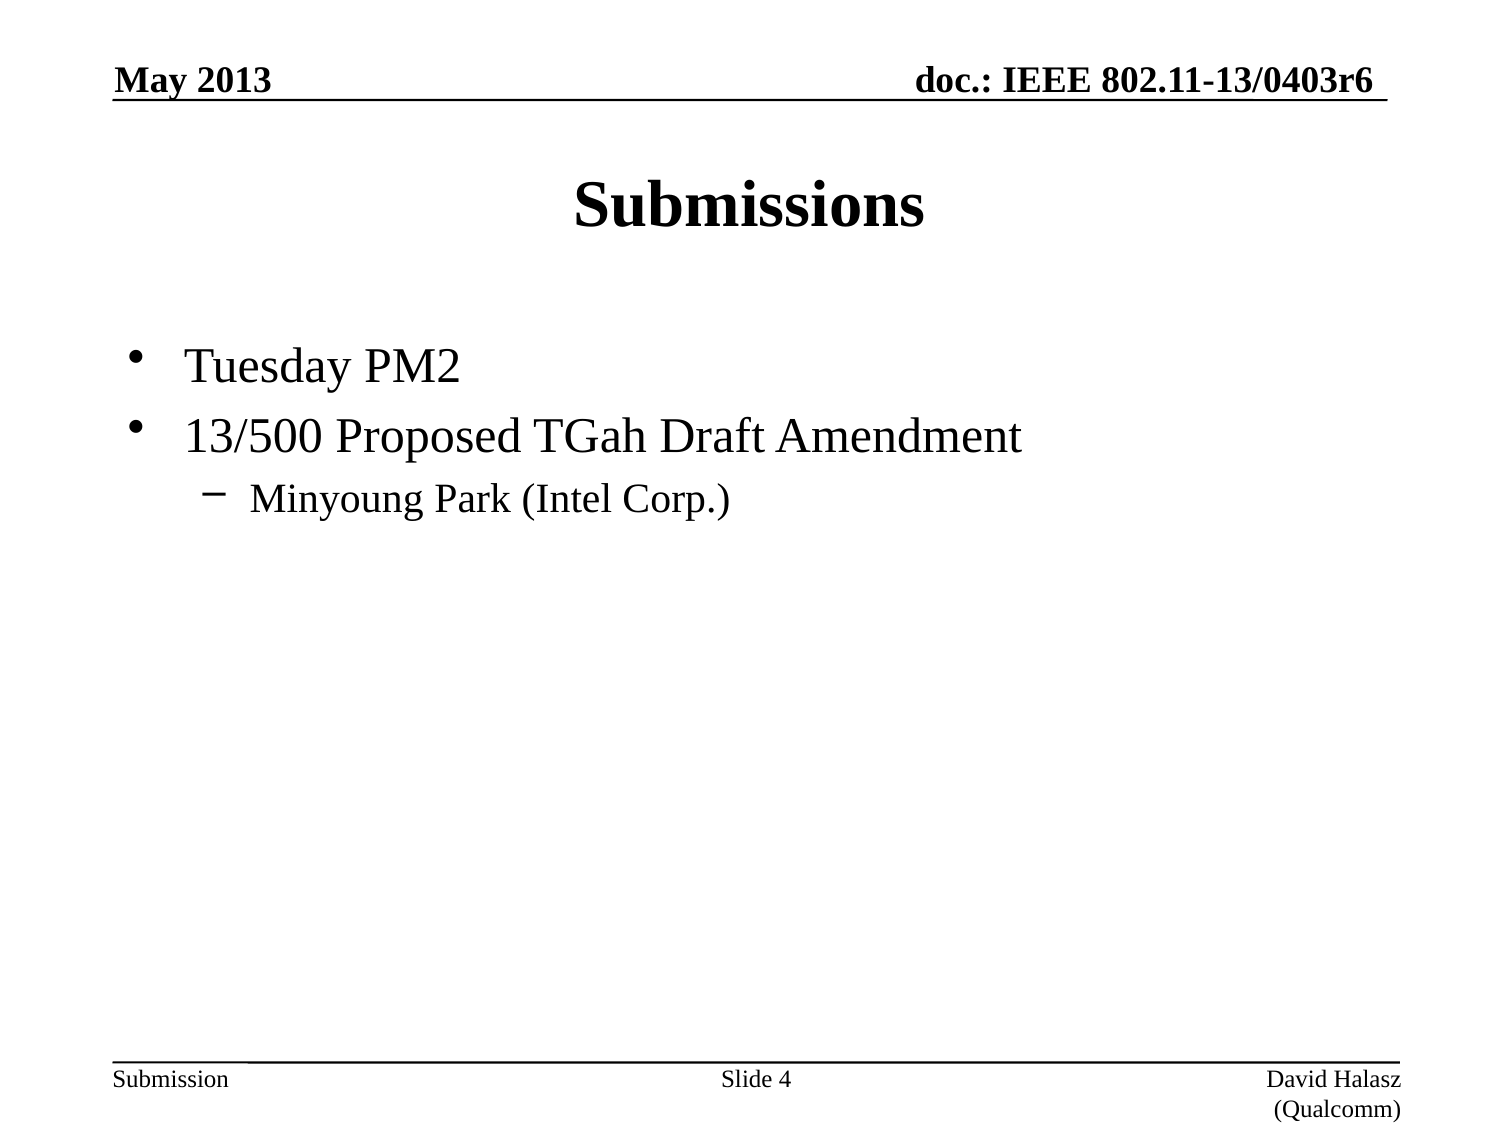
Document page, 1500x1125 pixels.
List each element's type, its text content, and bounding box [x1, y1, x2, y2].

footer David Halasz (Qualcomm) [1264, 1061, 1402, 1093]
list Tuesday PM2 13/500 Proposed TGah Draft Amendment Minyoung Park (Intel Corp.) [112, 324, 1388, 1001]
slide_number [114, 54, 333, 101]
title Submissions [112, 112, 1388, 288]
slide_number Slide 4 [712, 1061, 800, 1093]
